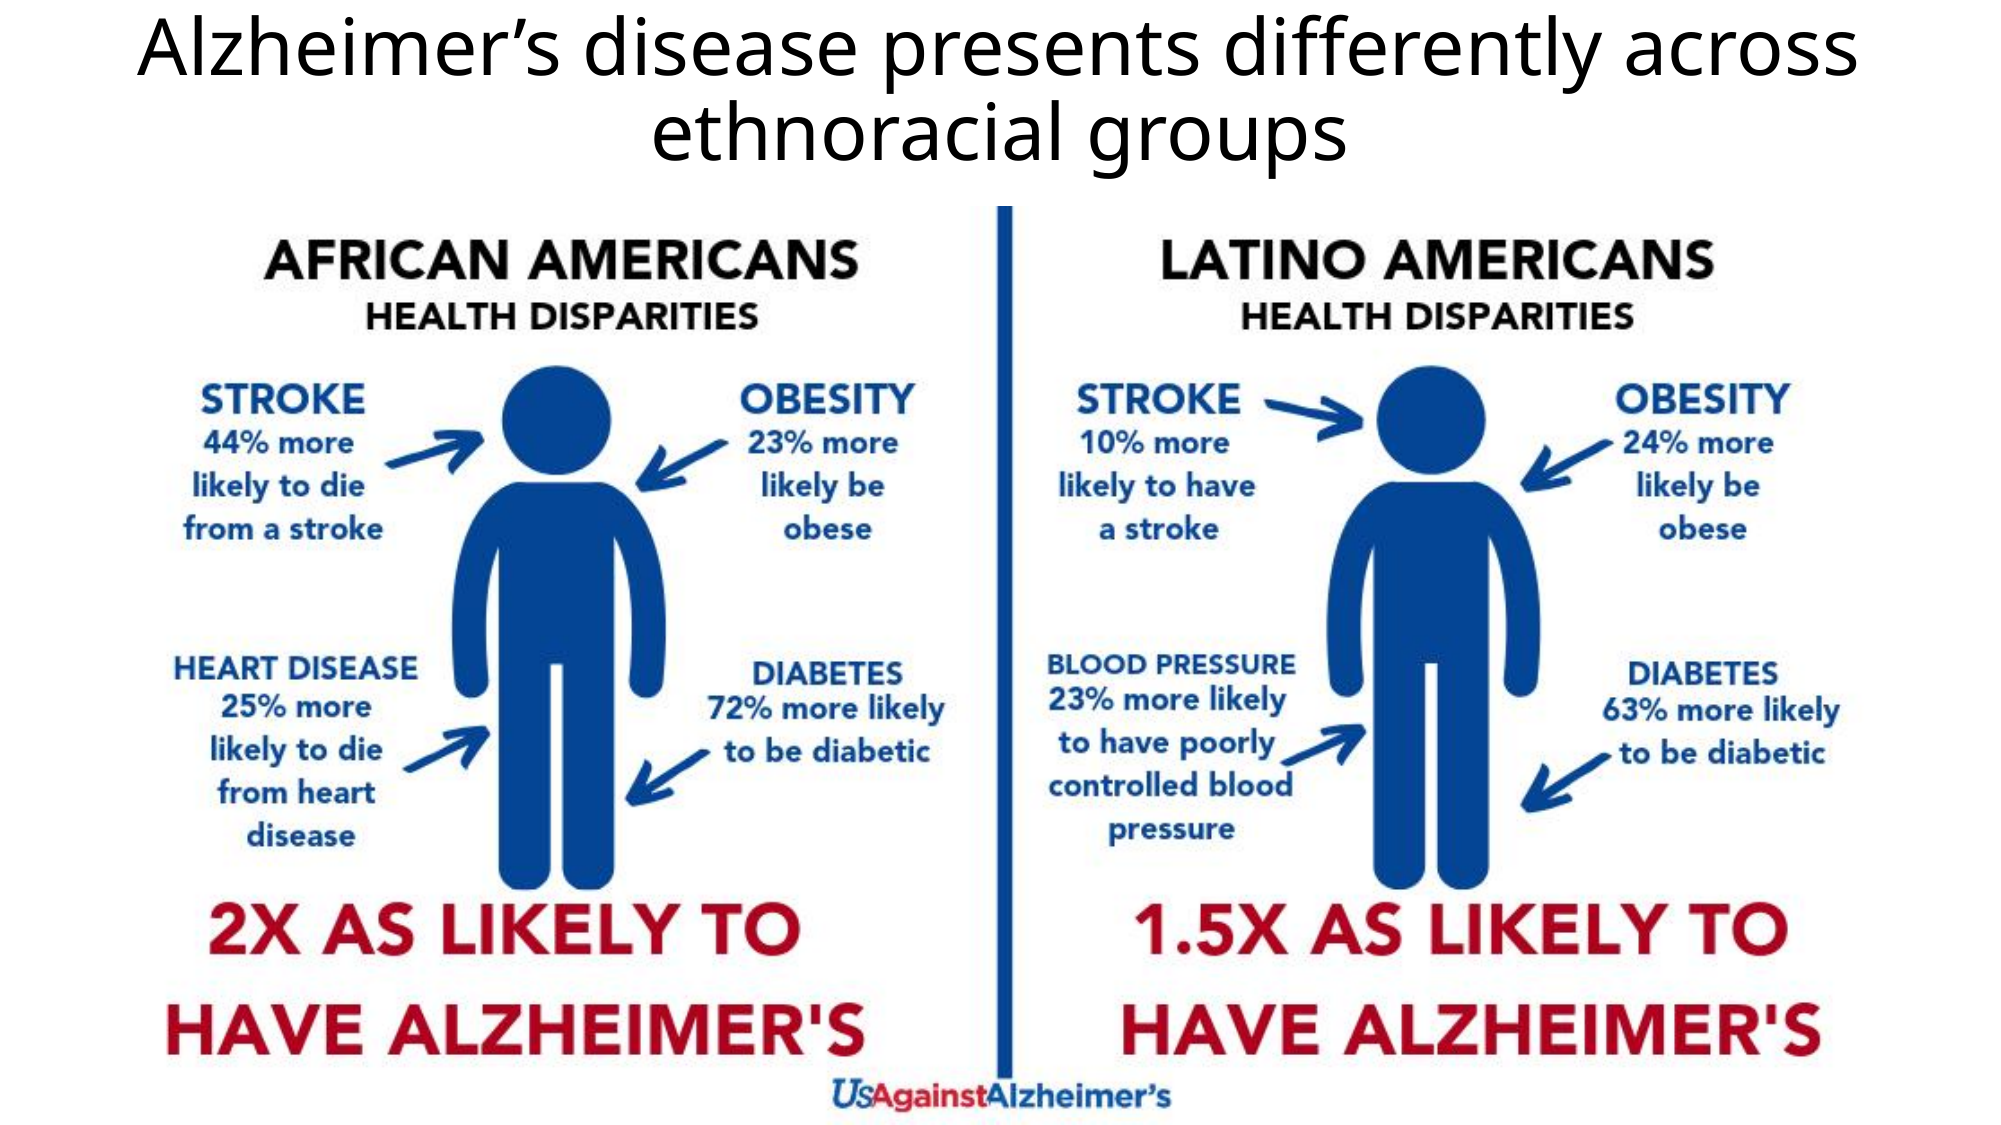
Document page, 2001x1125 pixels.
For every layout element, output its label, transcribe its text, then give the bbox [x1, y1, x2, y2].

title Alzheimer’s disease presents differently across ethnoracial groups [0, 0, 2000, 186]
picture [80, 205, 1919, 1125]
